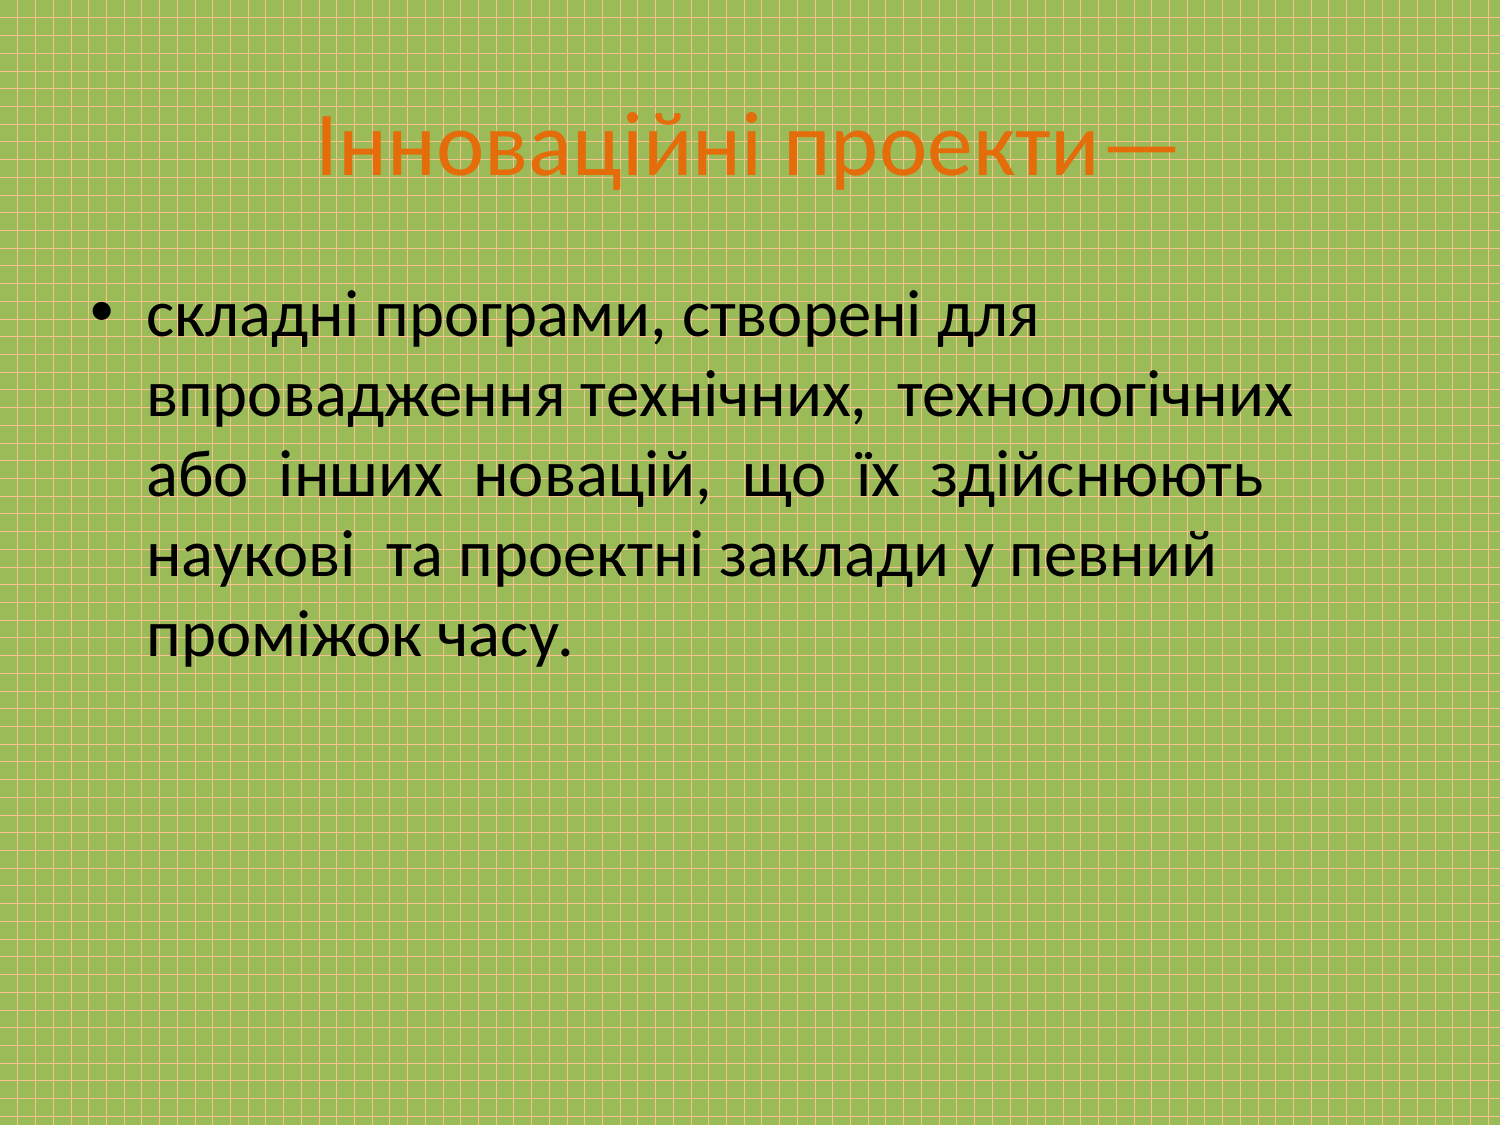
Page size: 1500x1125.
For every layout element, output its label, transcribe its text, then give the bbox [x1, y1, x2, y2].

title Інноваційні проекти— [75, 45, 1425, 233]
list складні програми, створені для впровадження технічних, технологічних або інших новацій, що їх здійснюють наукові та проектні заклади у певний проміжок часу. [75, 262, 1425, 1005]
